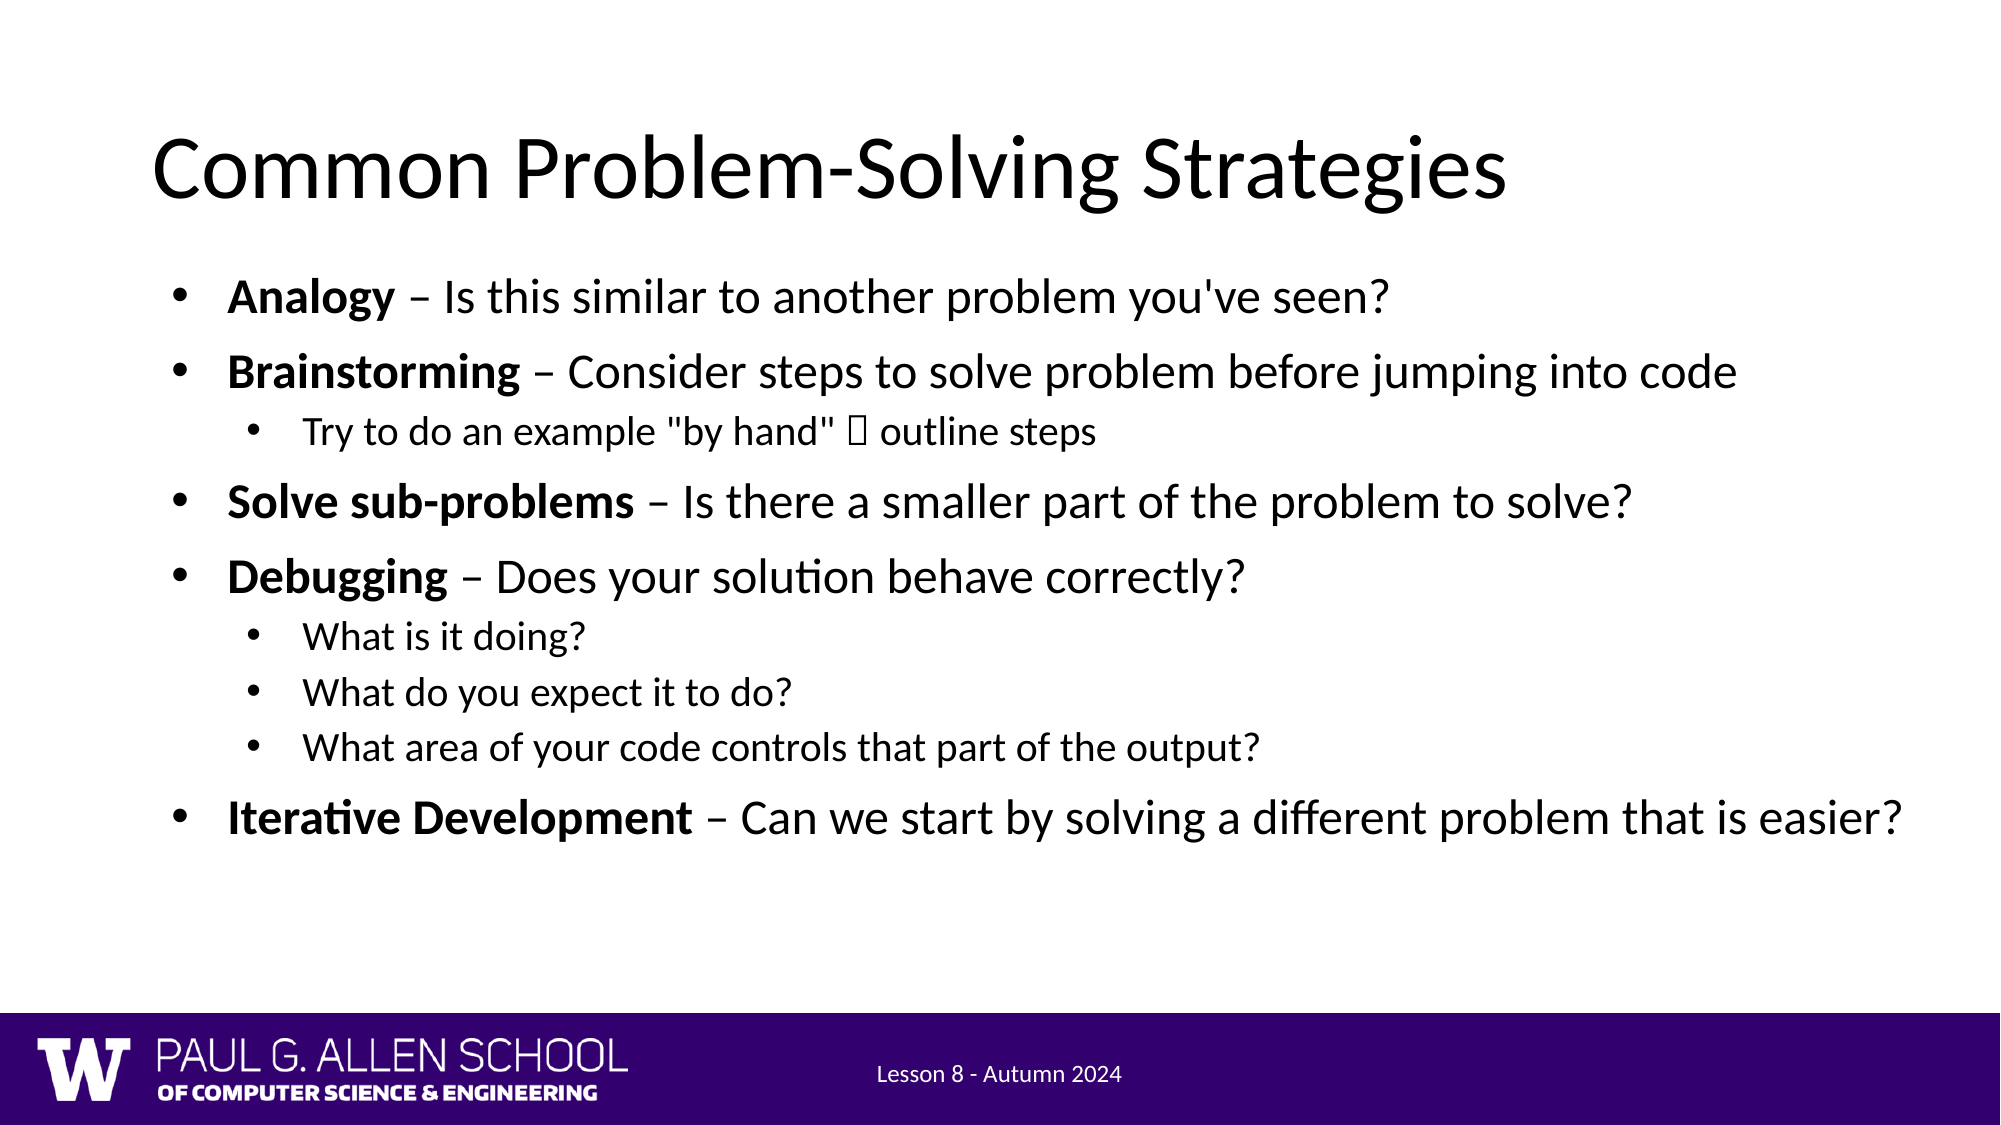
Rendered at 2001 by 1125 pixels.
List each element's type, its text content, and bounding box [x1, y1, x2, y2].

list Analogy – Is this similar to another problem you've seen? Brainstorming – Consider steps to solve problem before jumping into code Try to do an example "by hand"  outline steps Solve sub-problems – Is there a smaller part of the problem to solve? Debugging – Does your solution behave correctly? What is it doing? What do you expect it to do? What area of your code controls that part of the output? Iterative Development – Can we start by solving a different problem that is easier? [137, 262, 1925, 966]
picture [0, 1013, 2000, 1125]
title Common Problem-Solving Strategies [137, 59, 1863, 262]
footer Lesson 8 - Autumn 2024 [662, 1042, 1338, 1103]
